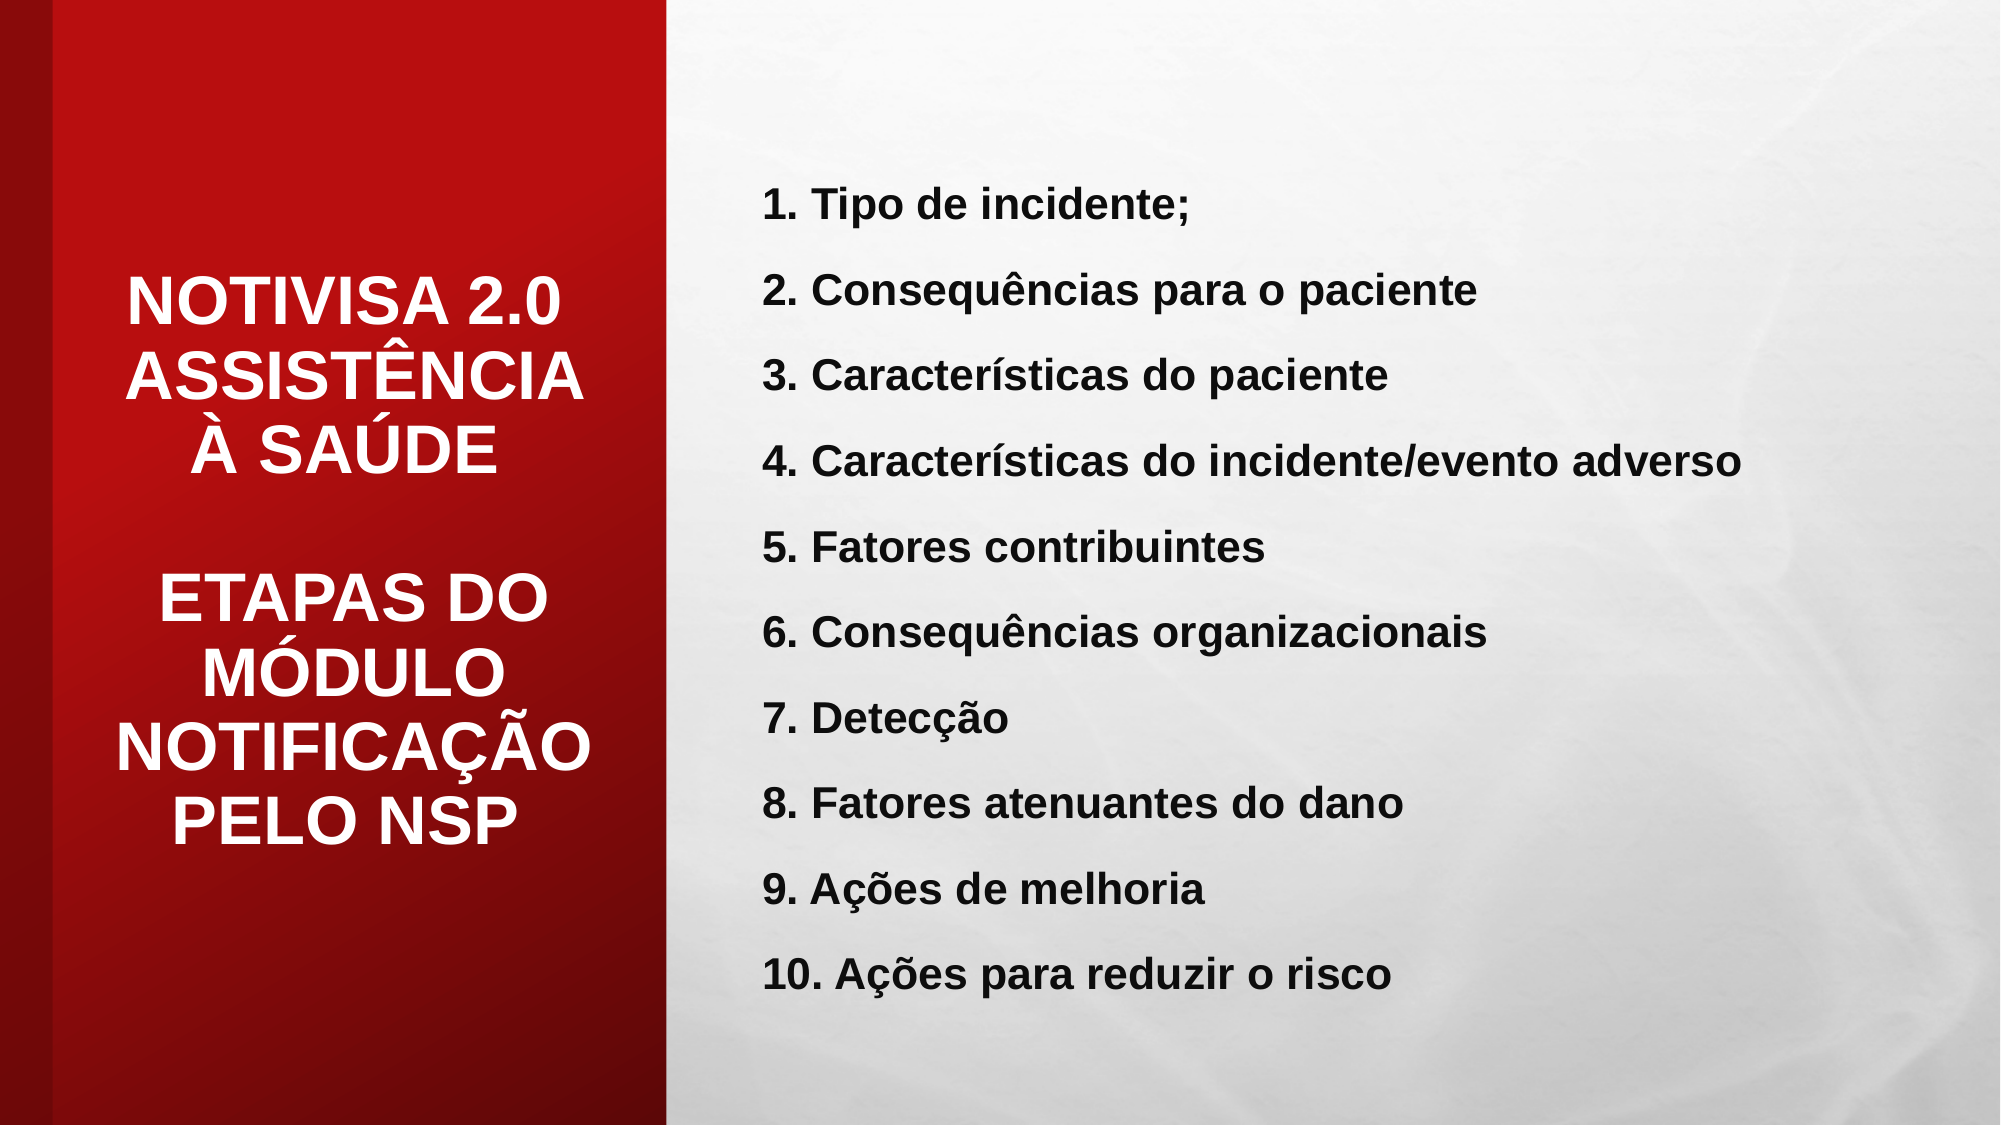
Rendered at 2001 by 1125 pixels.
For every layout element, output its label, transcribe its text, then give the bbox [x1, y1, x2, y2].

list 1. Tipo de incidente; 2. Consequências para o paciente 3. Características do paciente 4. Características do incidente/evento adverso 5. Fatores contribuintes 6. Consequências organizacionais 7. Detecção 8. Fatores atenuantes do dano 9. Ações de melhoria 10. Ações para reduzir o risco [747, 50, 1938, 1013]
text_box [0, 0, 54, 1125]
text_box [54, 0, 665, 1125]
title Notivisa 2.0 Assistência à Saúde Etapas do módulo notificação pelo nsp [82, 201, 627, 924]
text_box [665, 0, 2000, 1125]
